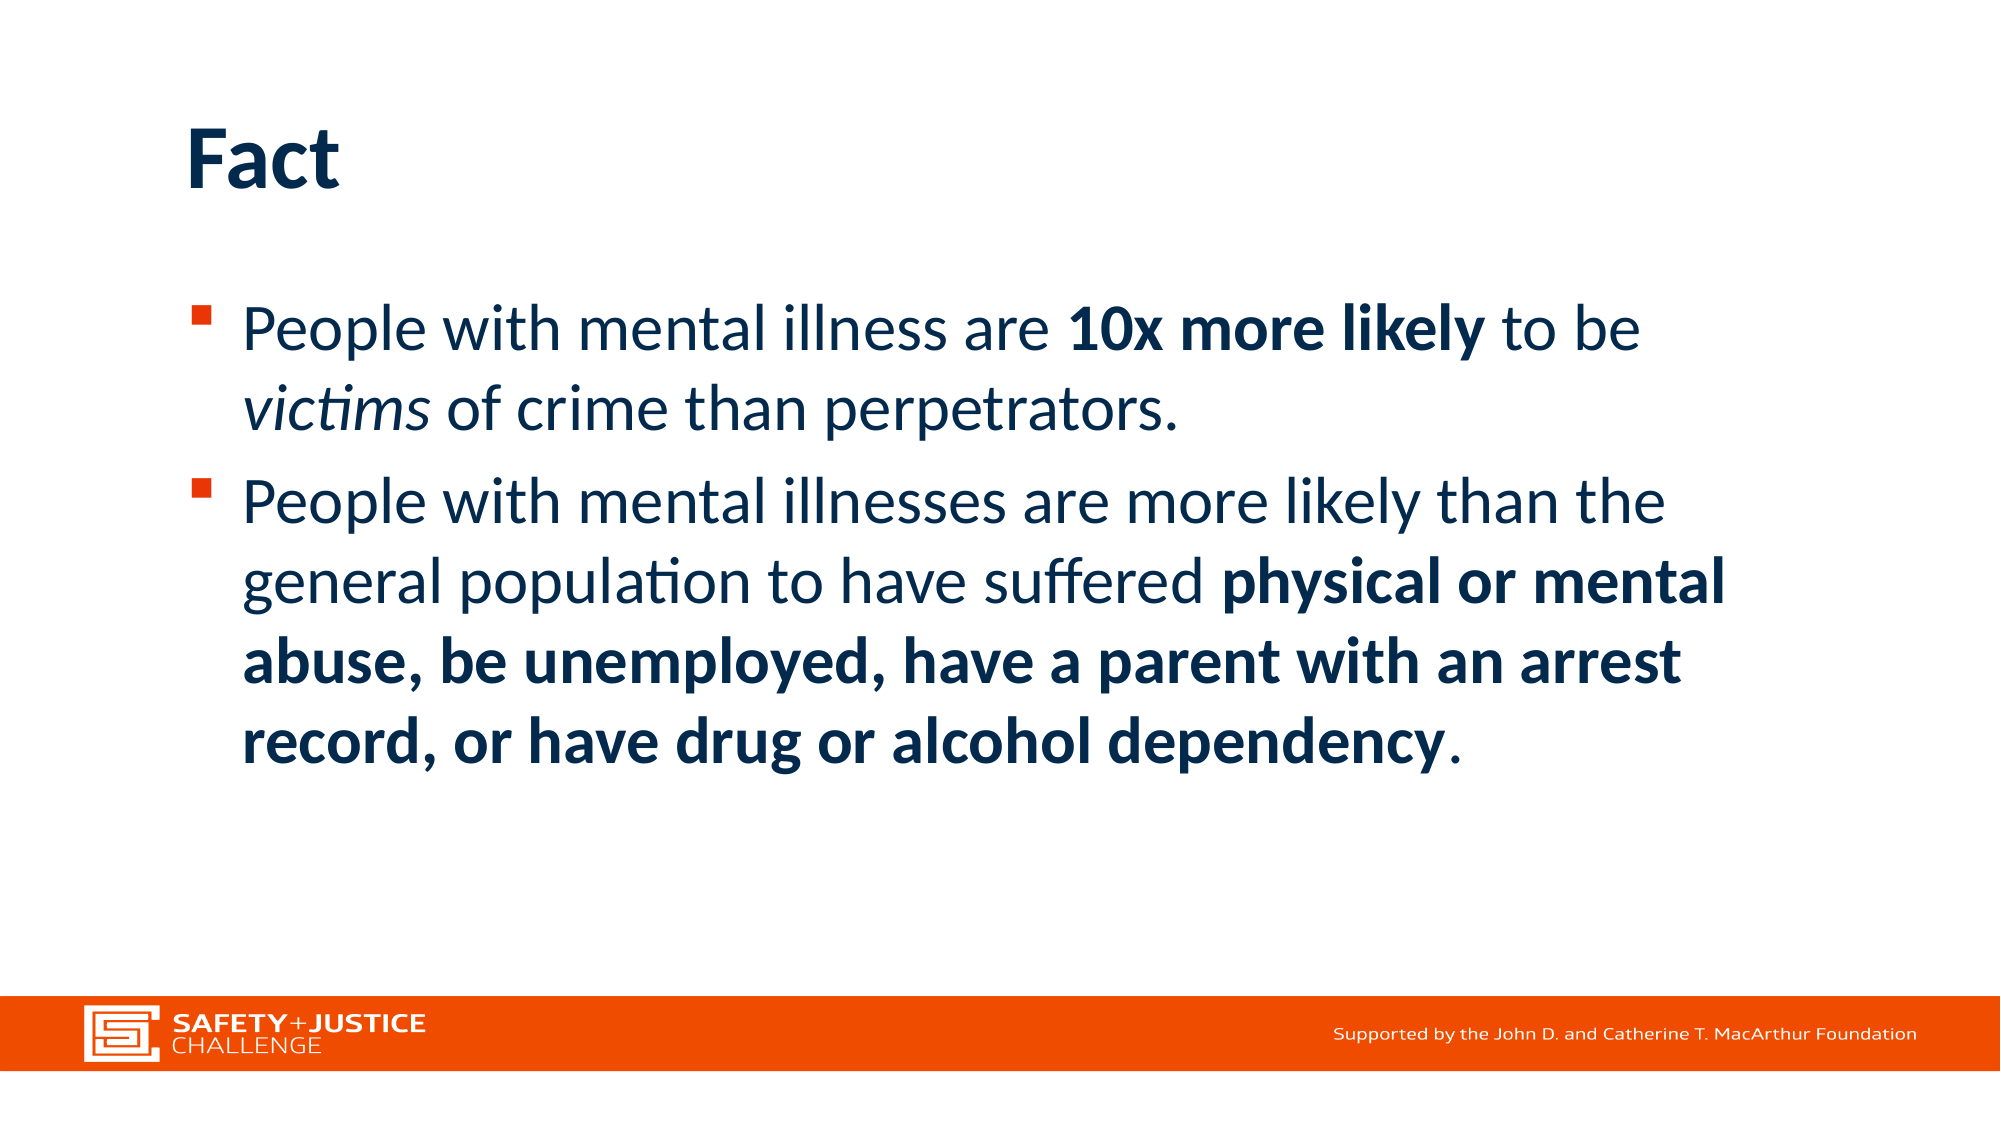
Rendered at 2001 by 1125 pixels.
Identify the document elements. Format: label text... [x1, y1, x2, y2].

list People with mental illness are 10x more likely to be victims of crime than perpetrators. People with mental illnesses are more likely than the general population to have suffered physical or mental abuse, be unemployed, have a parent with an arrest record, or have drug or alcohol dependency. [171, 275, 1845, 891]
picture [0, 0, 2000, 1125]
title Fact [171, 58, 1845, 246]
